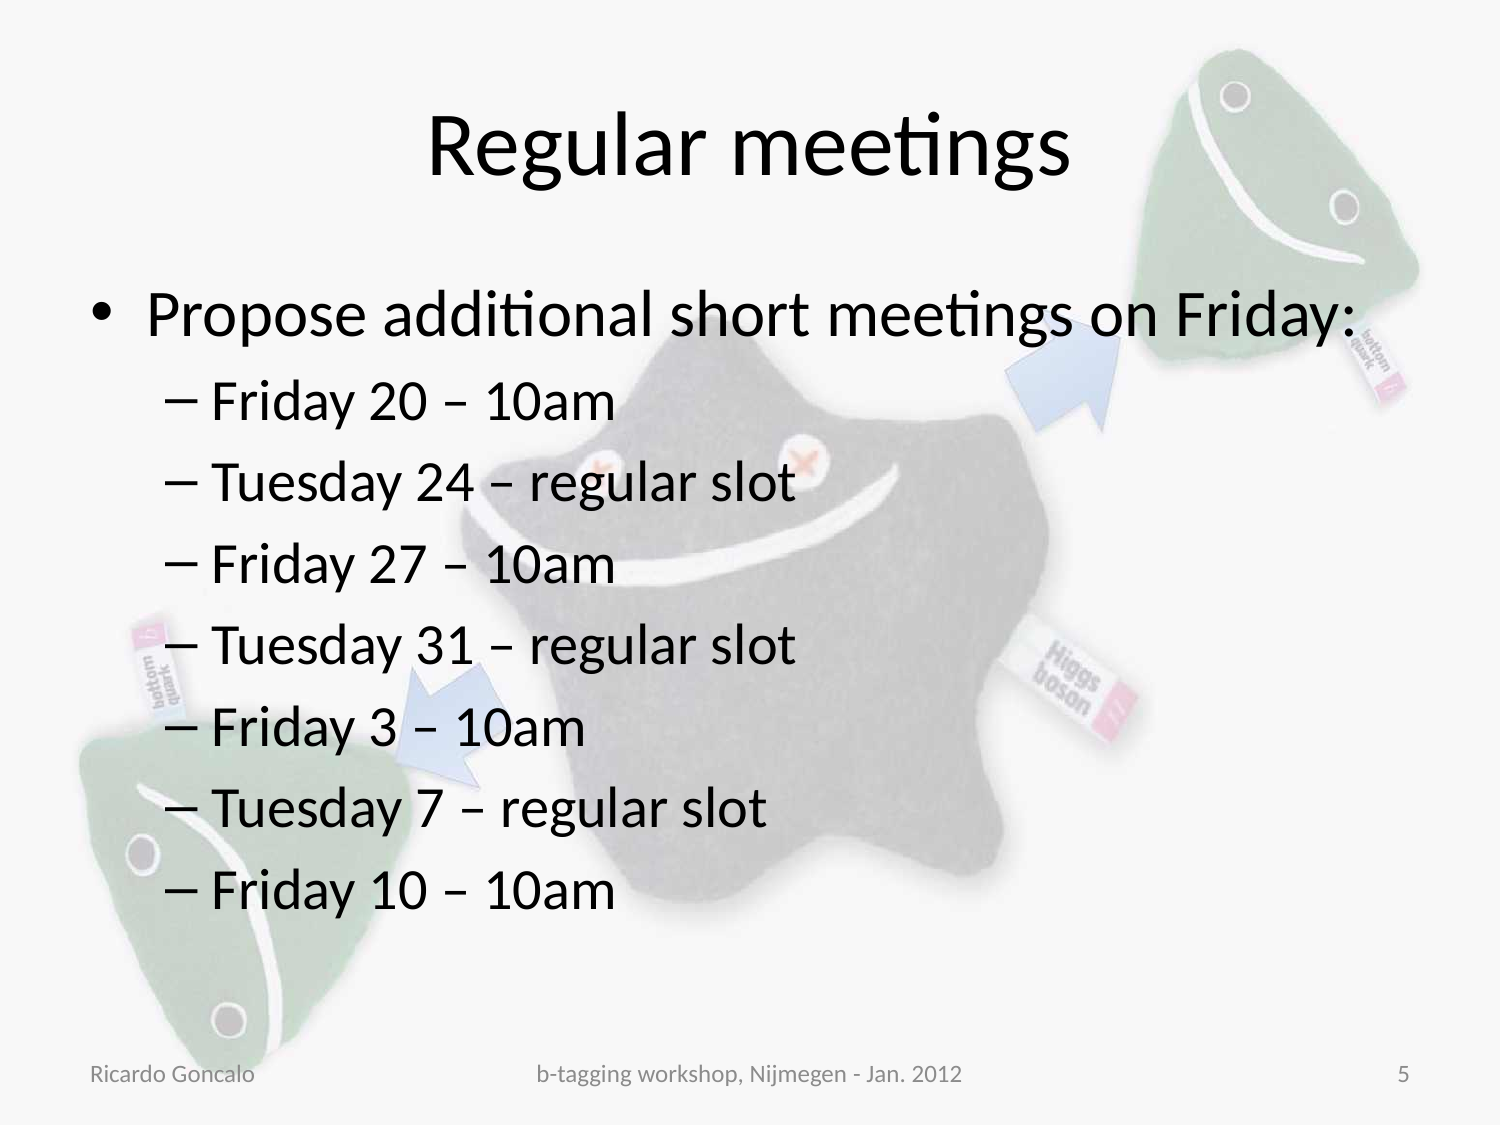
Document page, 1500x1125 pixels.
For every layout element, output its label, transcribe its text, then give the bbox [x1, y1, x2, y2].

list Propose additional short meetings on Friday: Friday 20 – 10am Tuesday 24 – regular slot Friday 27 – 10am Tuesday 31 – regular slot Friday 3 – 10am Tuesday 7 – regular slot Friday 10 – 10am [75, 262, 1425, 1005]
footer b-tagging workshop, Nijmegen - Jan. 2012 [512, 1042, 988, 1103]
slide_number 5 [1074, 1042, 1425, 1103]
picture [0, 0, 1500, 1125]
title Regular meetings [75, 45, 1425, 233]
slide_number Ricardo Goncalo [75, 1042, 425, 1103]
